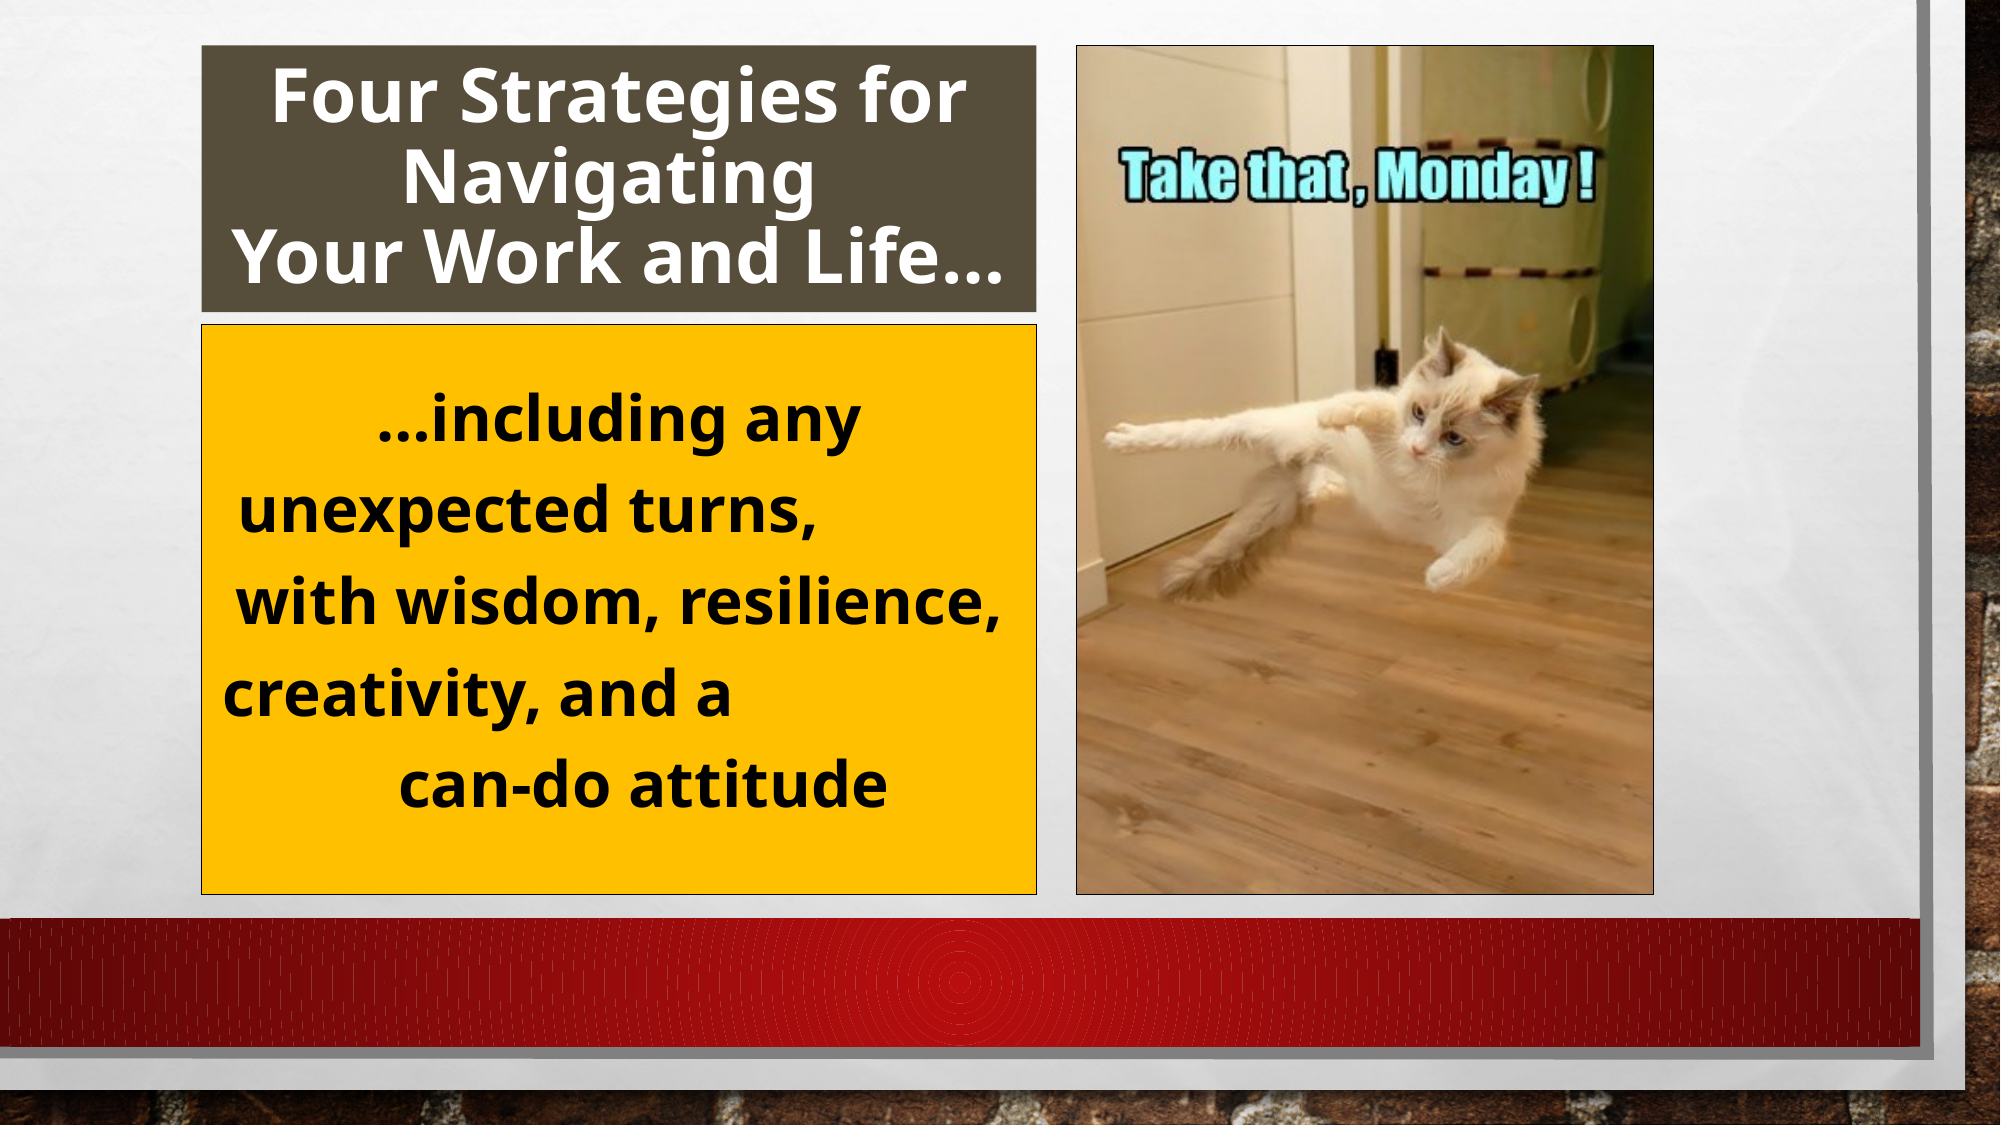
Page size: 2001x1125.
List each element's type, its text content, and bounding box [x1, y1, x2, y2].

title Four Strategies for Navigating Your Work and Life… [201, 45, 1037, 313]
picture [0, 0, 2000, 1125]
list …including any unexpected turns, with wisdom, resilience, creativity, and a can-do attitude [201, 324, 1037, 895]
picture [1075, 45, 1654, 895]
